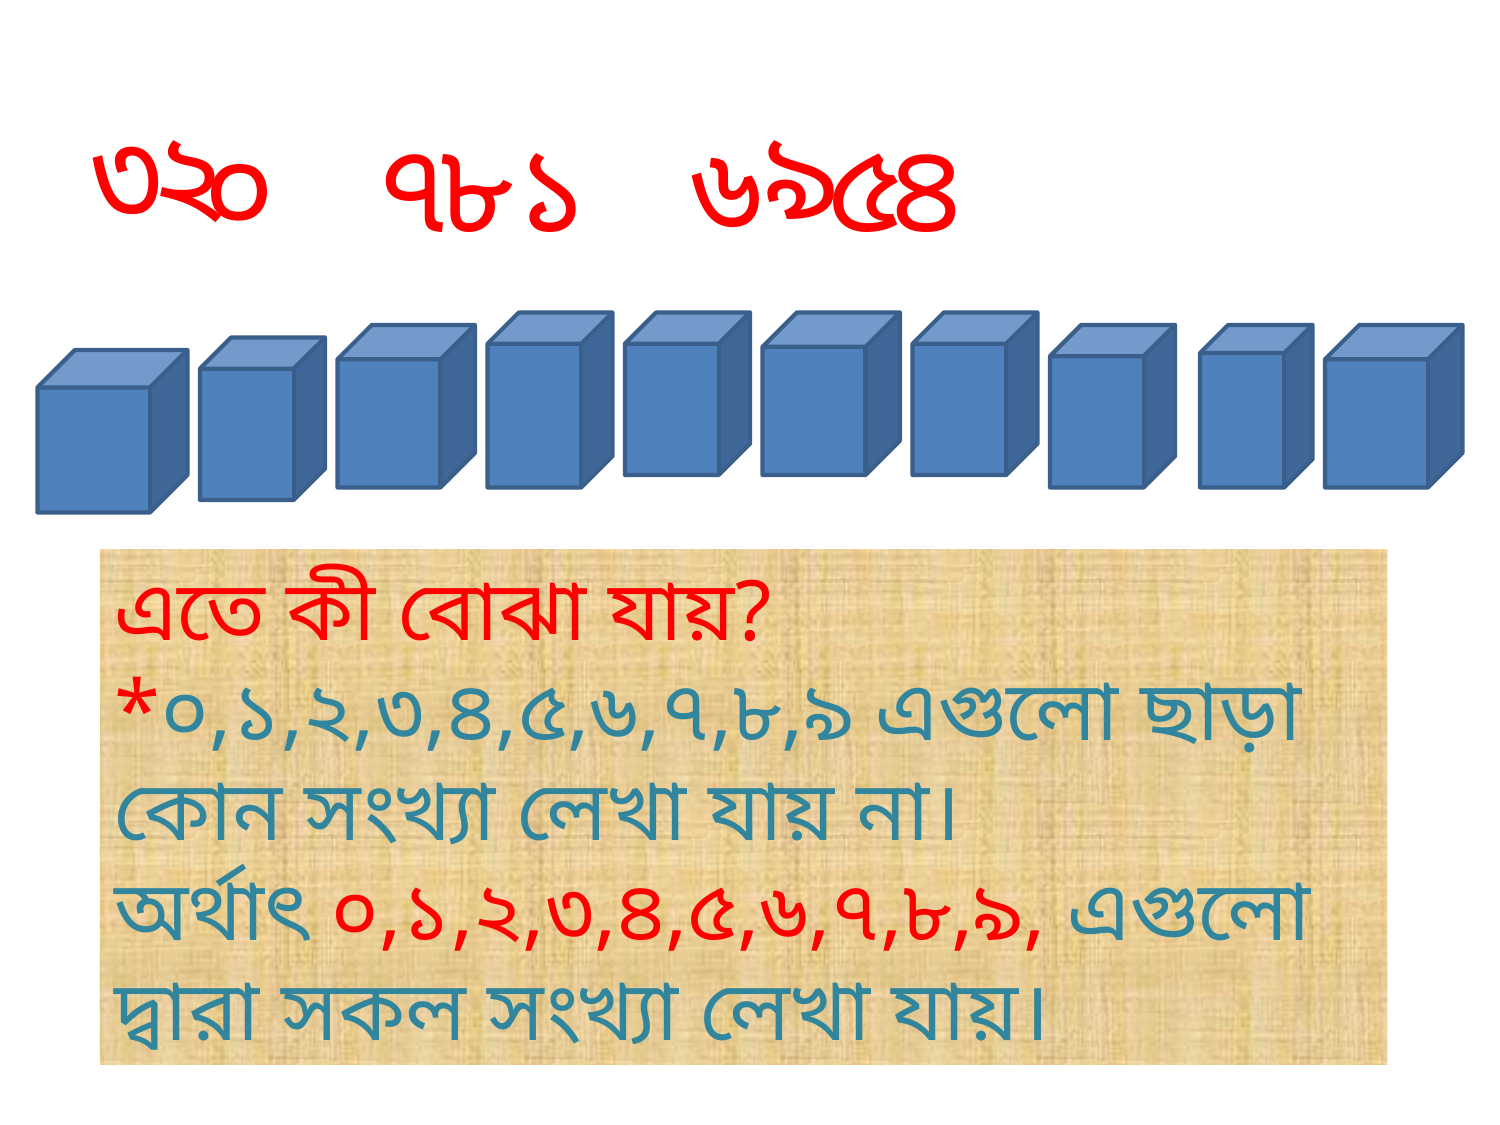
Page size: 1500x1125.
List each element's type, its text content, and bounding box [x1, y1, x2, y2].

text_box [335, 322, 478, 490]
text_box [910, 310, 1040, 478]
text_box ৭ [362, 99, 424, 265]
text_box ২ [137, 87, 250, 253]
text_box ৩ [74, 87, 137, 253]
text_box এতে কী বোঝা যায়? *০,১,২,৩,৪,৫,৬,৭,৮,৯ এগুলো ছাড়া কোন সংখ্যা লেখা যায় না। অর্থাৎ ০,১,২,৩,৪,৫,৬,৭,৮,৯, এগুলো দ্বারা সকল সংখ্যা লেখা যায়। [99, 549, 1388, 1065]
text_box [35, 347, 190, 515]
text_box ০ [187, 99, 263, 265]
text_box ৪ [874, 99, 963, 265]
text_box [760, 310, 903, 478]
text_box [485, 310, 615, 490]
text_box ৫ [812, 99, 874, 265]
text_box ৯ [749, 87, 838, 253]
text_box [622, 310, 753, 478]
text_box [1197, 322, 1315, 490]
text_box [1322, 322, 1465, 490]
text_box ৬ [675, 99, 775, 265]
text_box ১ [499, 99, 575, 265]
text_box ৮ [424, 99, 499, 265]
text_box [197, 335, 328, 503]
text_box [1047, 322, 1178, 490]
